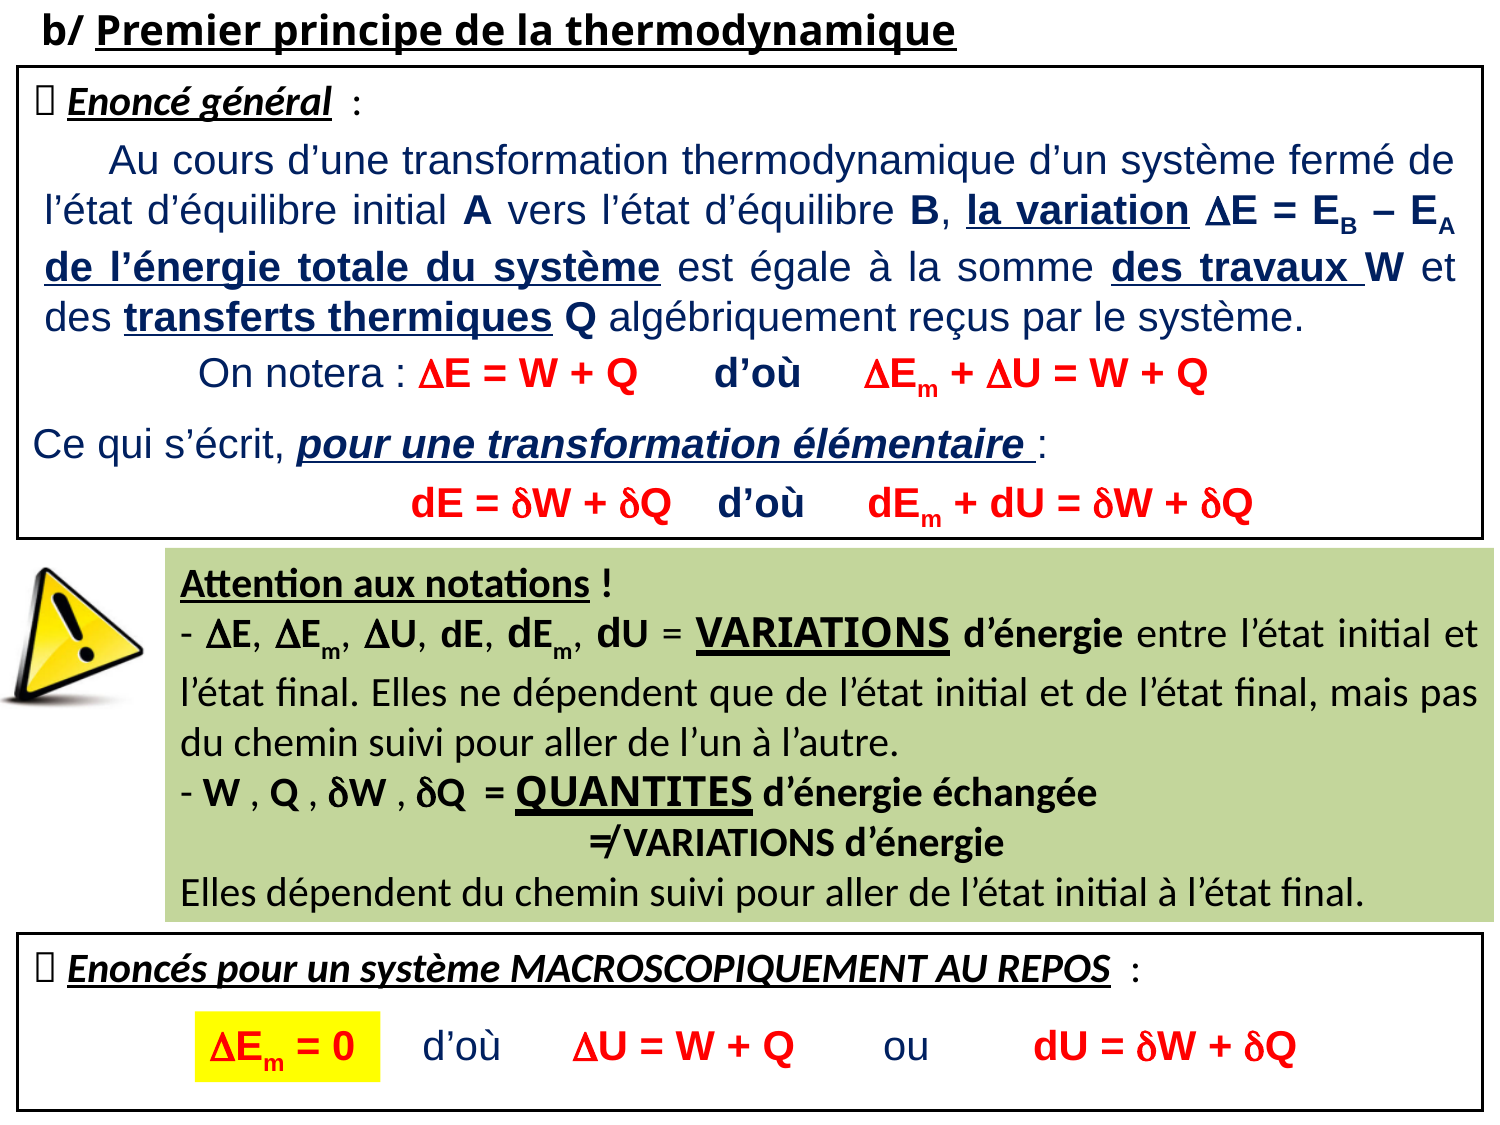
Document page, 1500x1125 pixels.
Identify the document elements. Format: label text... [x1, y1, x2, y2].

text_box d’où DEm + DU = W + Q [698, 338, 1500, 392]
text_box DEm = 0 [194, 1011, 381, 1083]
picture [0, 562, 148, 712]
text_box d’où DU = W + Q [407, 1011, 833, 1065]
text_box  Enoncé général : [17, 474, 1483, 539]
text_box d’où dEm + dU = dW + dQ [702, 467, 1494, 522]
text_box ou dU = dW + dQ [868, 1011, 1377, 1065]
text_box On notera : DE = W + Q [183, 338, 680, 392]
text_box  Enoncé général : [17, 150, 1483, 467]
text_box  Enoncés pour un système MACROSCOPIQUEMENT AU REPOS : [17, 933, 1483, 1111]
text_box Attention aux notations ! - DE, DEm, DU, dE, dEm, dU = VARIATIONS d’énergie entre l’état initial et l’état final. Elles ne dépendent que de l’état initial et de l’état final, mais pas du chemin suivi pour aller de l’un à l’autre. - W , Q , dW , dQ = QUANTITES d’énergie échangée ≠ VARIATIONS d’énergie Elles dépendent du chemin suivi pour aller de l’état initial à l’état final. [165, 547, 1494, 922]
text_box [0, 74, 1500, 150]
text_box Ce qui s’écrit, pour une transformation élémentaire : [17, 408, 1294, 474]
text_box [0, 0, 1500, 74]
text_box dE = dW + dQ [395, 467, 691, 522]
text_box Au cours d’une transformation thermodynamique d’un système fermé de l’état d’équilibre initial A vers l’état d’équilibre B, la variation DE = EB – EA de l’énergie totale du système est égale à la somme des travaux W et des transferts thermiques Q algébriquement reçus par le système. [29, 150, 1471, 276]
